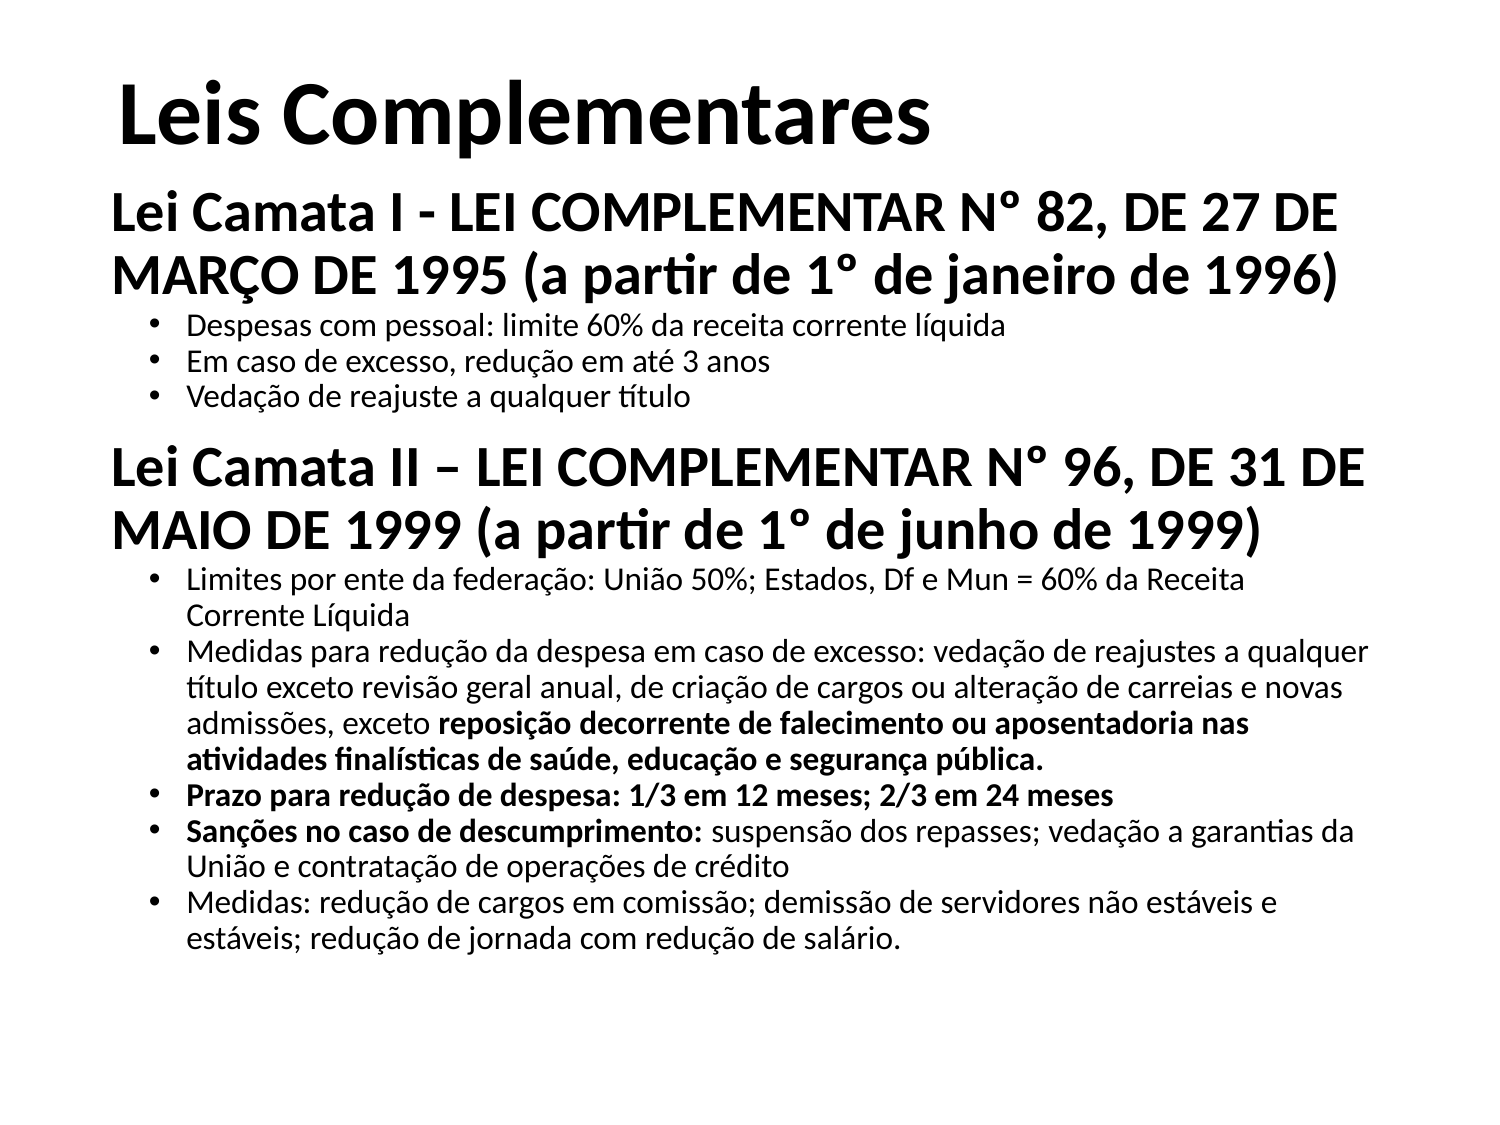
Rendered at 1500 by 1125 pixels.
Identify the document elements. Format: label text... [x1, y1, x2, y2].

list Lei Camata I - LEI COMPLEMENTAR Nº 82, DE 27 DE MARÇO DE 1995 (a partir de 1º de janeiro de 1996) Despesas com pessoal: limite 60% da receita corrente líquida Em caso de excesso, redução em até 3 anos Vedação de reajuste a qualquer título Lei Camata II – LEI COMPLEMENTAR Nº 96, DE 31 DE MAIO DE 1999 (a partir de 1º de junho de 1999) Limites por ente da federação: União 50%; Estados, Df e Mun = 60% da Receita Corrente Líquida Medidas para redução da despesa em caso de excesso: vedação de reajustes a qualquer título exceto revisão geral anual, de criação de cargos ou alteração de carreias e novas admissões, exceto reposição decorrente de falecimento ou aposentadoria nas atividades finalísticas de saúde, educação e segurança pública. Prazo para redução de despesa: 1/3 em 12 meses; 2/3 em 24 meses Sanções no caso de descumprimento: suspensão dos repasses; vedação a garantias da União e contratação de operações de crédito Medidas: redução de cargos em comissão; demissão de servidores não estáveis e estáveis; redução de jornada com redução de salário. [96, 174, 1390, 946]
title Leis Complementares [103, 6, 1397, 225]
